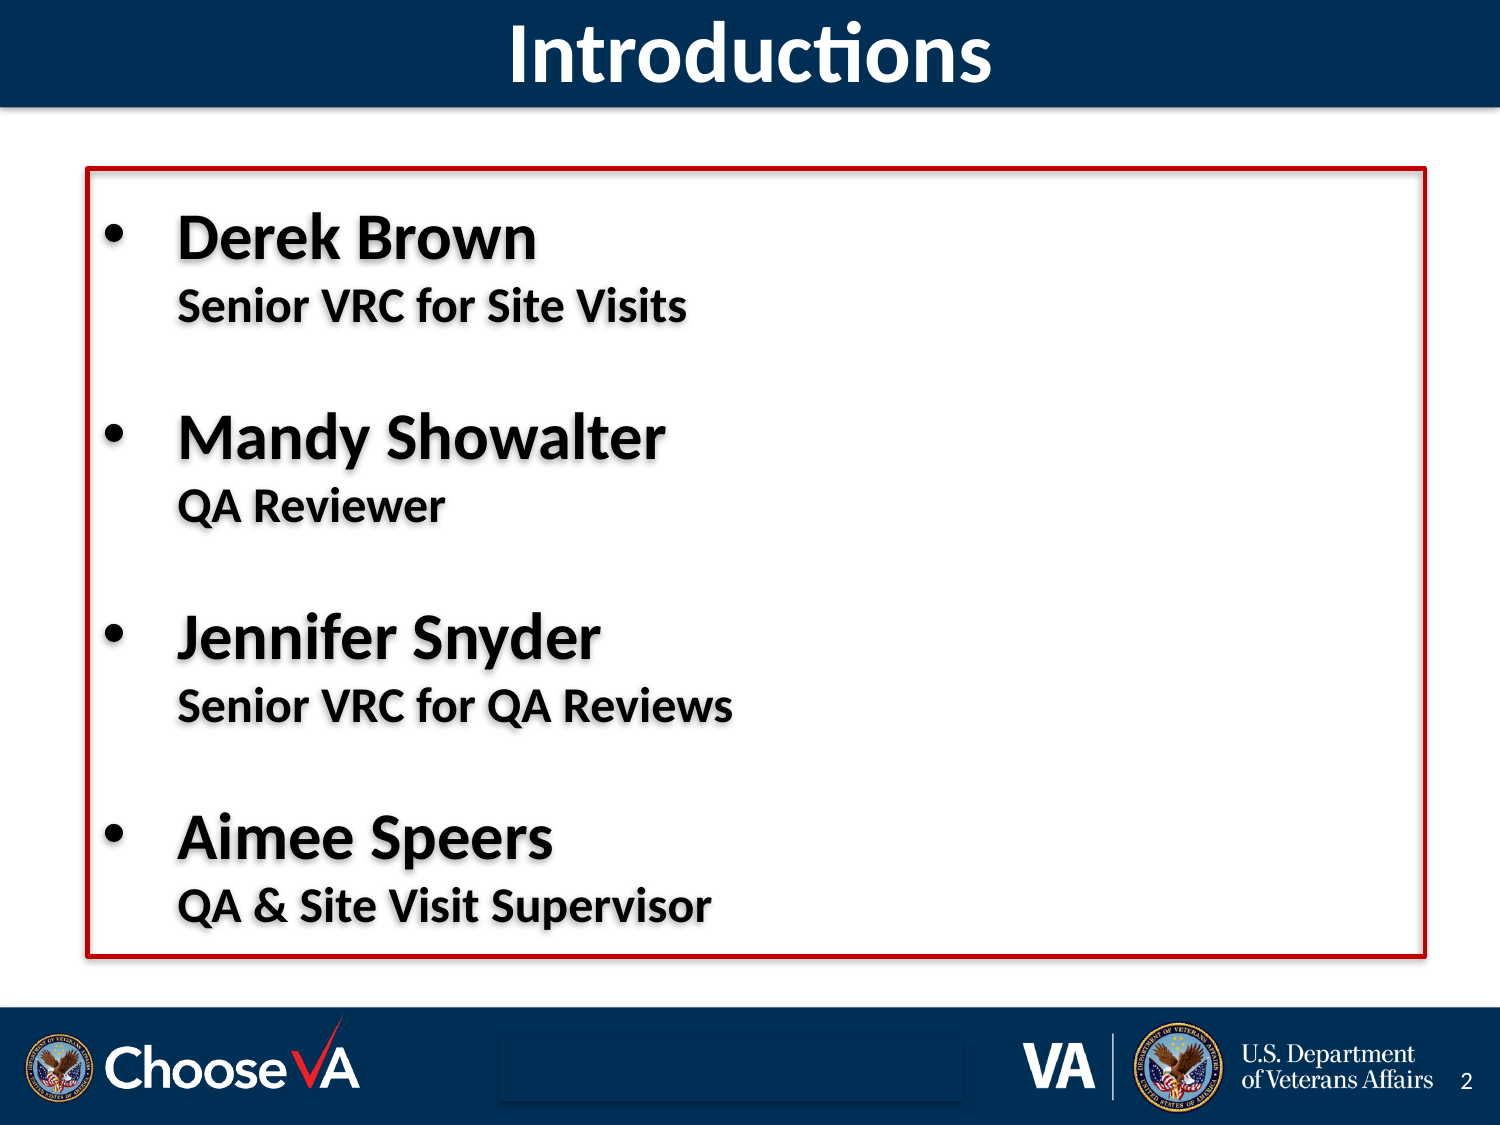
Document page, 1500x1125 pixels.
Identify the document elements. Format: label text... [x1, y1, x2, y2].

picture [1017, 1014, 1438, 1120]
picture [24, 1012, 360, 1103]
slide_number 2 [1425, 1049, 1489, 1110]
title Introductions [0, 0, 1500, 108]
text_box Derek Brown Senior VRC for Site Visits Mandy Showalter QA Reviewer Jennifer Snyder Senior VRC for QA Reviews Aimee Speers QA & Site Visit Supervisor [87, 168, 1426, 957]
